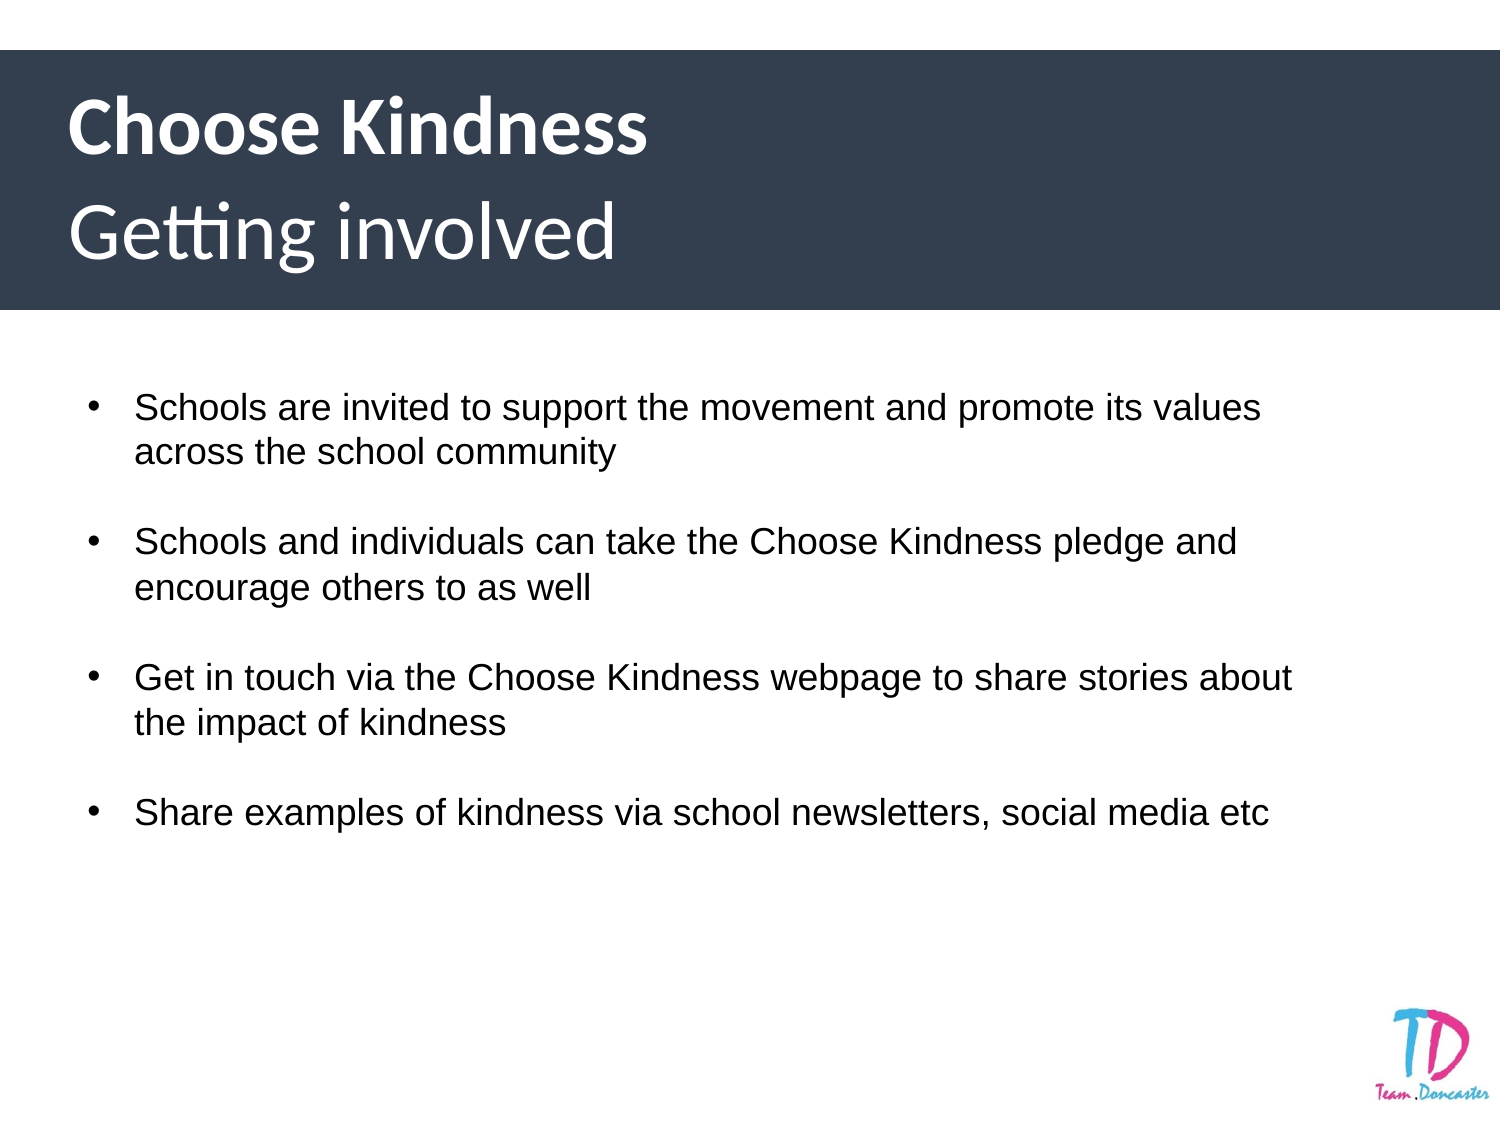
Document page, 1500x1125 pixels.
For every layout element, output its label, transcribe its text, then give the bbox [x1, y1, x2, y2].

list Choose Kindness Getting involved [53, 56, 1431, 304]
picture [1369, 1007, 1494, 1102]
text_box Schools are invited to support the movement and promote its values across the school community Schools and individuals can take the Choose Kindness pledge and encourage others to as well Get in touch via the Choose Kindness webpage to share stories about the impact of kindness Share examples of kindness via school newsletters, social media etc [72, 375, 1367, 931]
